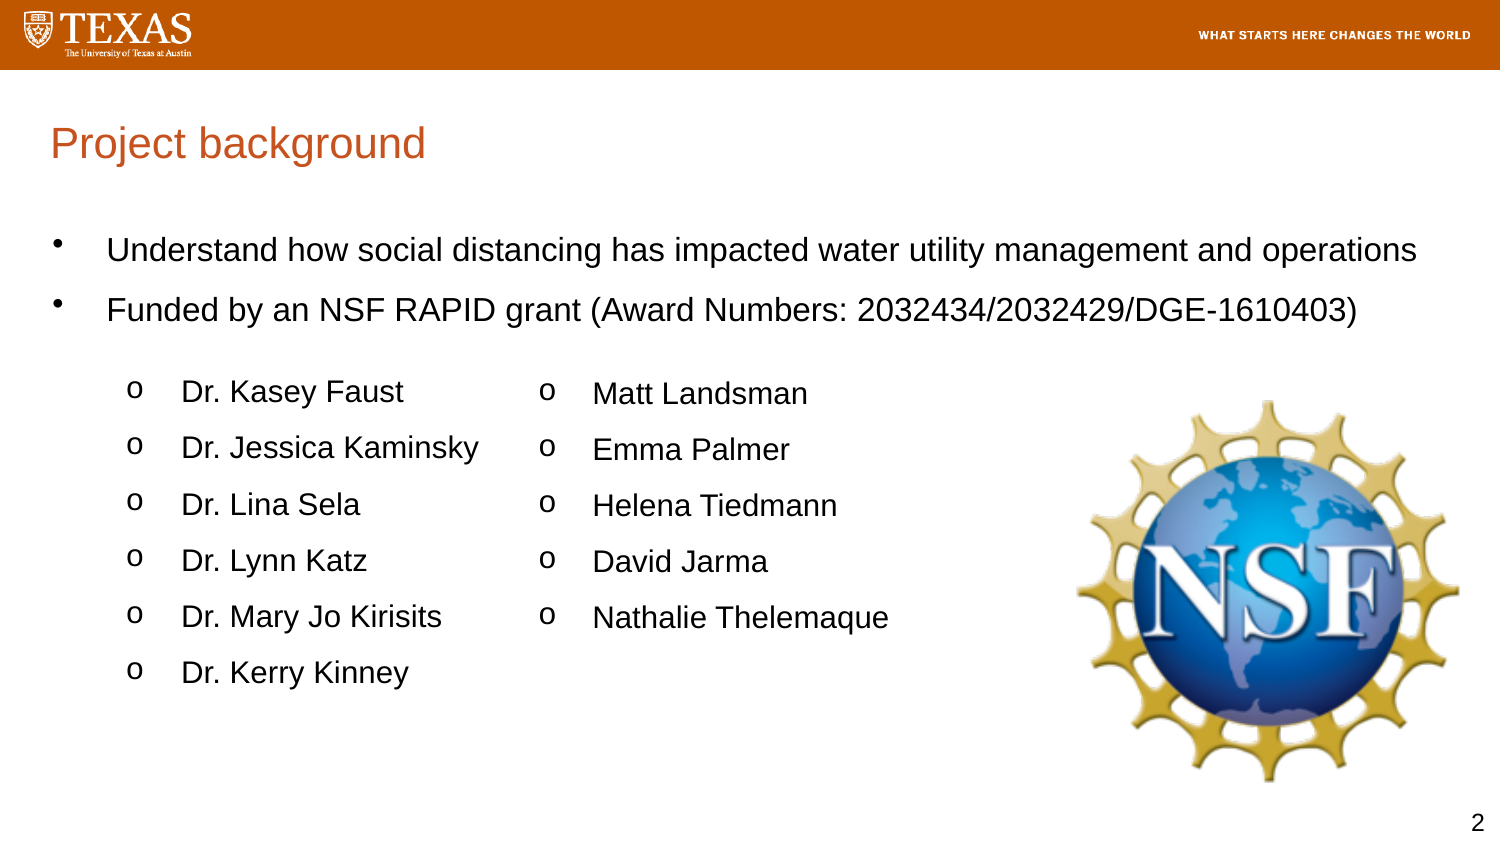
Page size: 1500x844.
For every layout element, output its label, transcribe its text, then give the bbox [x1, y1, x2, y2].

text_box Understand how social distancing has impacted water utility management and operations Funded by an NSF RAPID grant (Award Numbers: 2032434/2032429/DGE-1610403) Dr. Kasey Faust Dr. Jessica Kaminsky Dr. Lina Sela Dr. Lynn Katz Dr. Mary Jo Kirisits Dr. Kerry Kinney [35, 200, 1465, 798]
text_box Project background [35, 104, 1161, 178]
text_box Matt Landsman Emma Palmer Helena Tiedmann David Jarma Nathalie Thelemaque [427, 346, 1102, 679]
slide_number 2 [1162, 798, 1500, 844]
picture [0, 0, 1500, 844]
